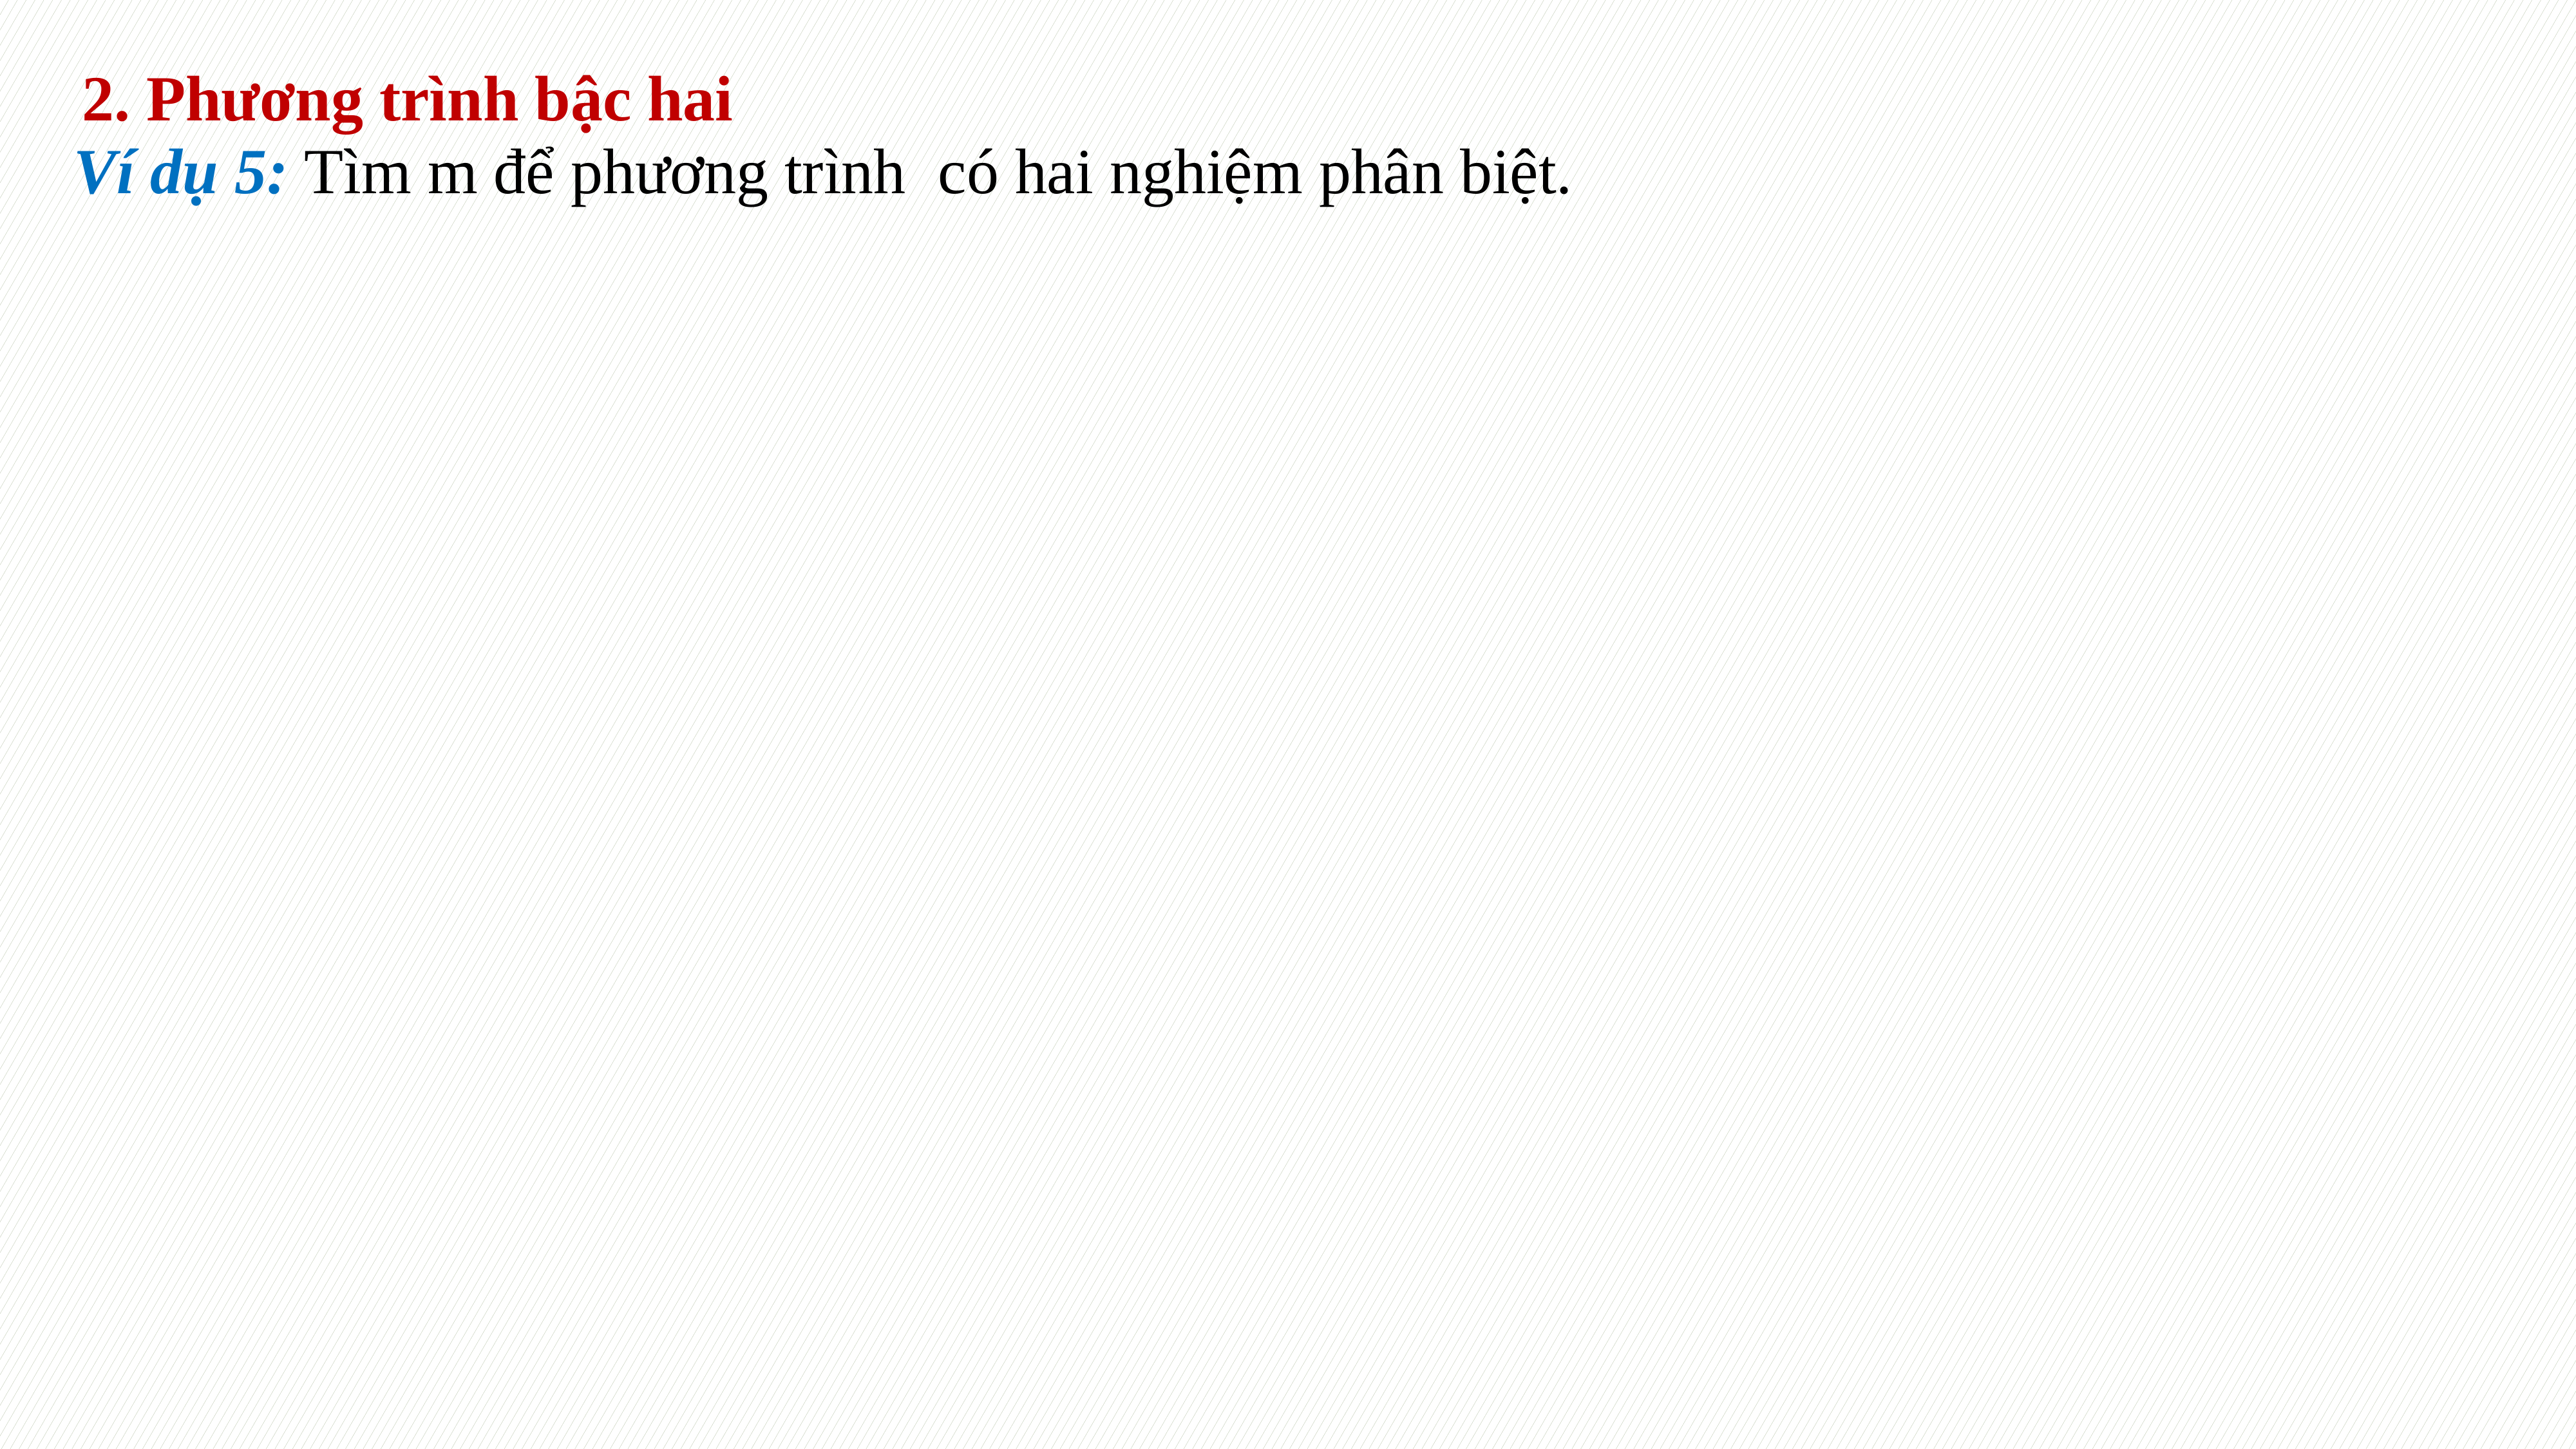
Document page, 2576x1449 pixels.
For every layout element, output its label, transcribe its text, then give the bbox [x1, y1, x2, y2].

text_box 2. Phương trình bậc hai [72, 40, 905, 139]
